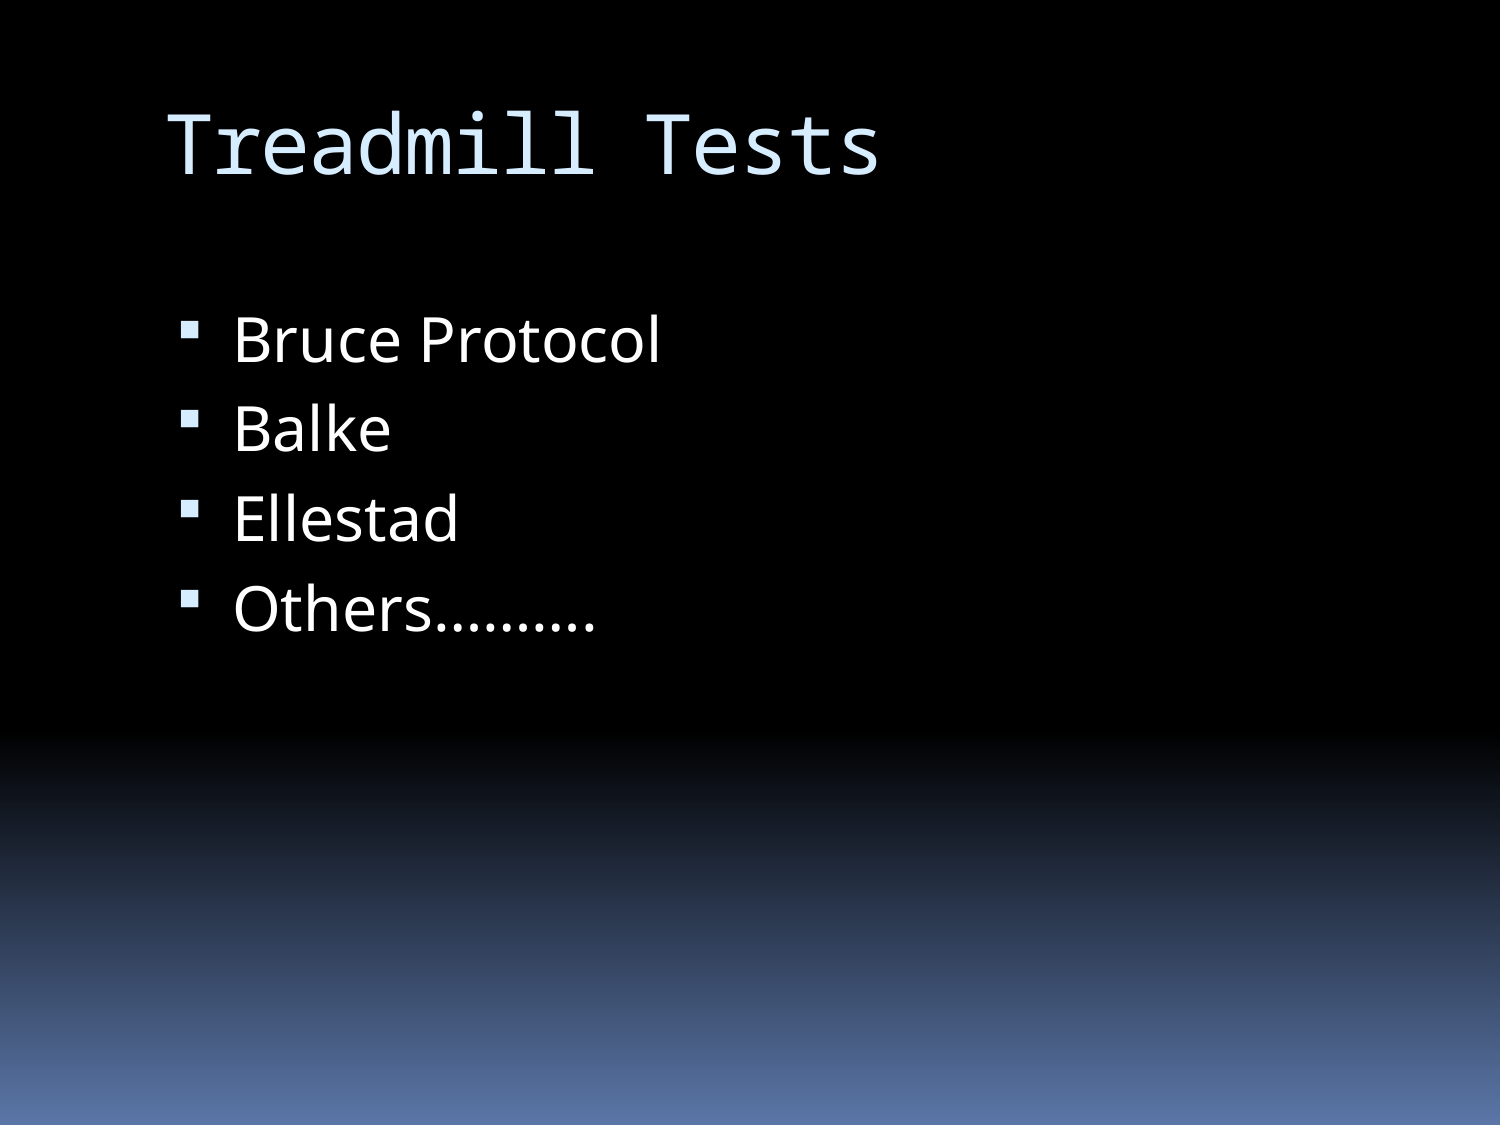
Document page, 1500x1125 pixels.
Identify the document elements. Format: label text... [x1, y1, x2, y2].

list Bruce Protocol Balke Ellestad Others………. [150, 292, 1425, 1043]
title Treadmill Tests [150, 83, 1425, 234]
